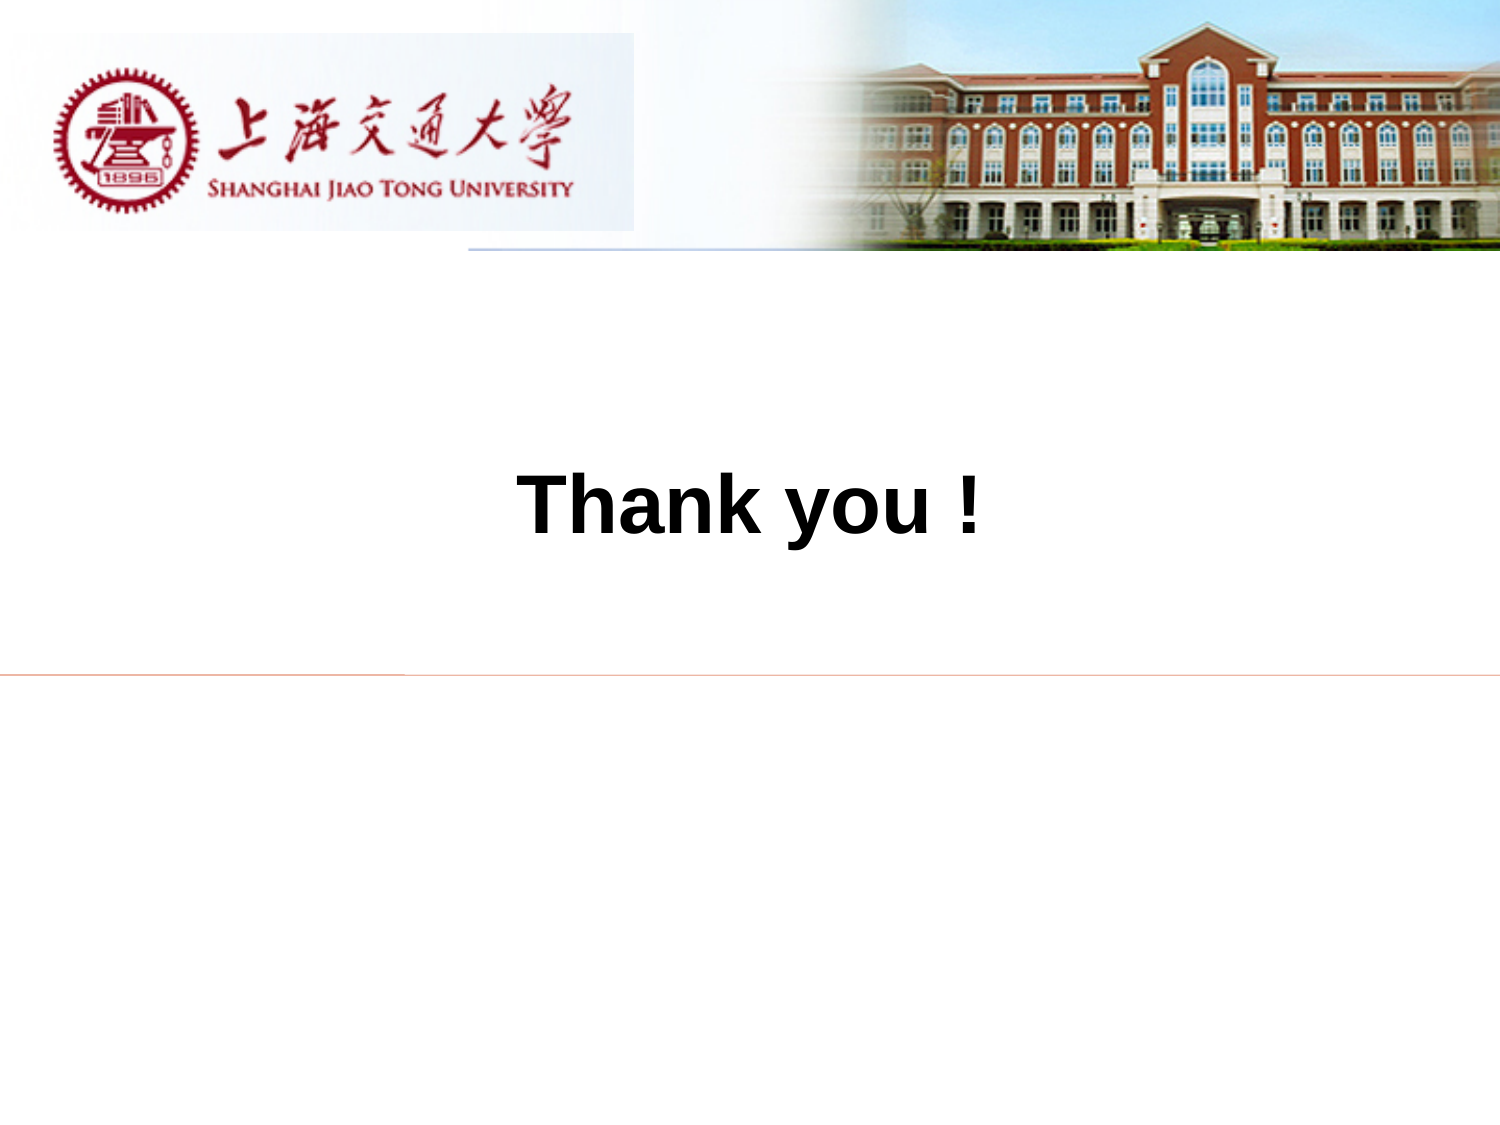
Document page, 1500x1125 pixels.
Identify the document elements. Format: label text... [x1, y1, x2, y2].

title Thank you ! [0, 374, 1500, 626]
picture [0, 0, 1500, 251]
